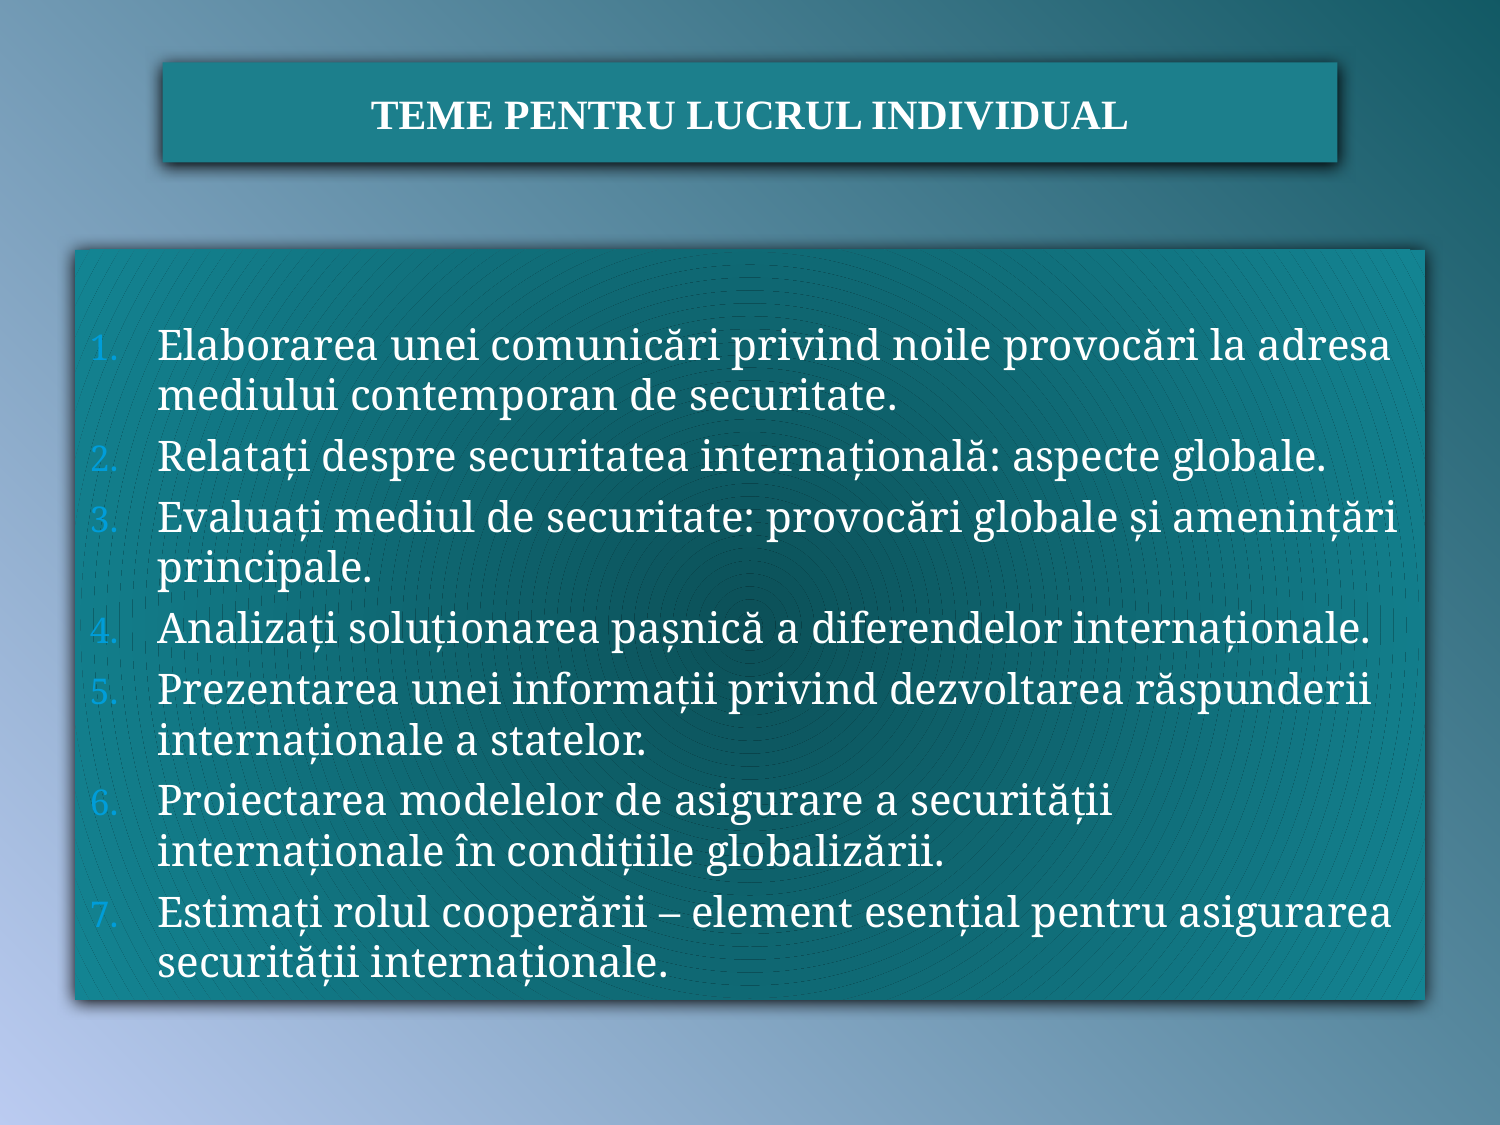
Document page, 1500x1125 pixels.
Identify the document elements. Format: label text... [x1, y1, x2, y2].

list Elaborarea unei comunicări privind noile provocări la adresa mediului contemporan de securitate. Relatați despre securitatea internaţională: aspecte globale. Evaluați mediul de securitate: provocări globale și amenințări principale. Analizați soluționarea pașnică a diferendelor internaționale. Prezentarea unei informații privind dezvoltarea răspunderii internaționale a statelor. Proiectarea modelelor de asigurare a securităţii internaţionale în condițiile globalizării. Estimați rolul cooperării – element esențial pentru asigurarea securităţii internaţionale. [75, 249, 1425, 1000]
text_box TEME PENTRU LUCRUL INDIVIDUAL [159, 59, 1341, 166]
